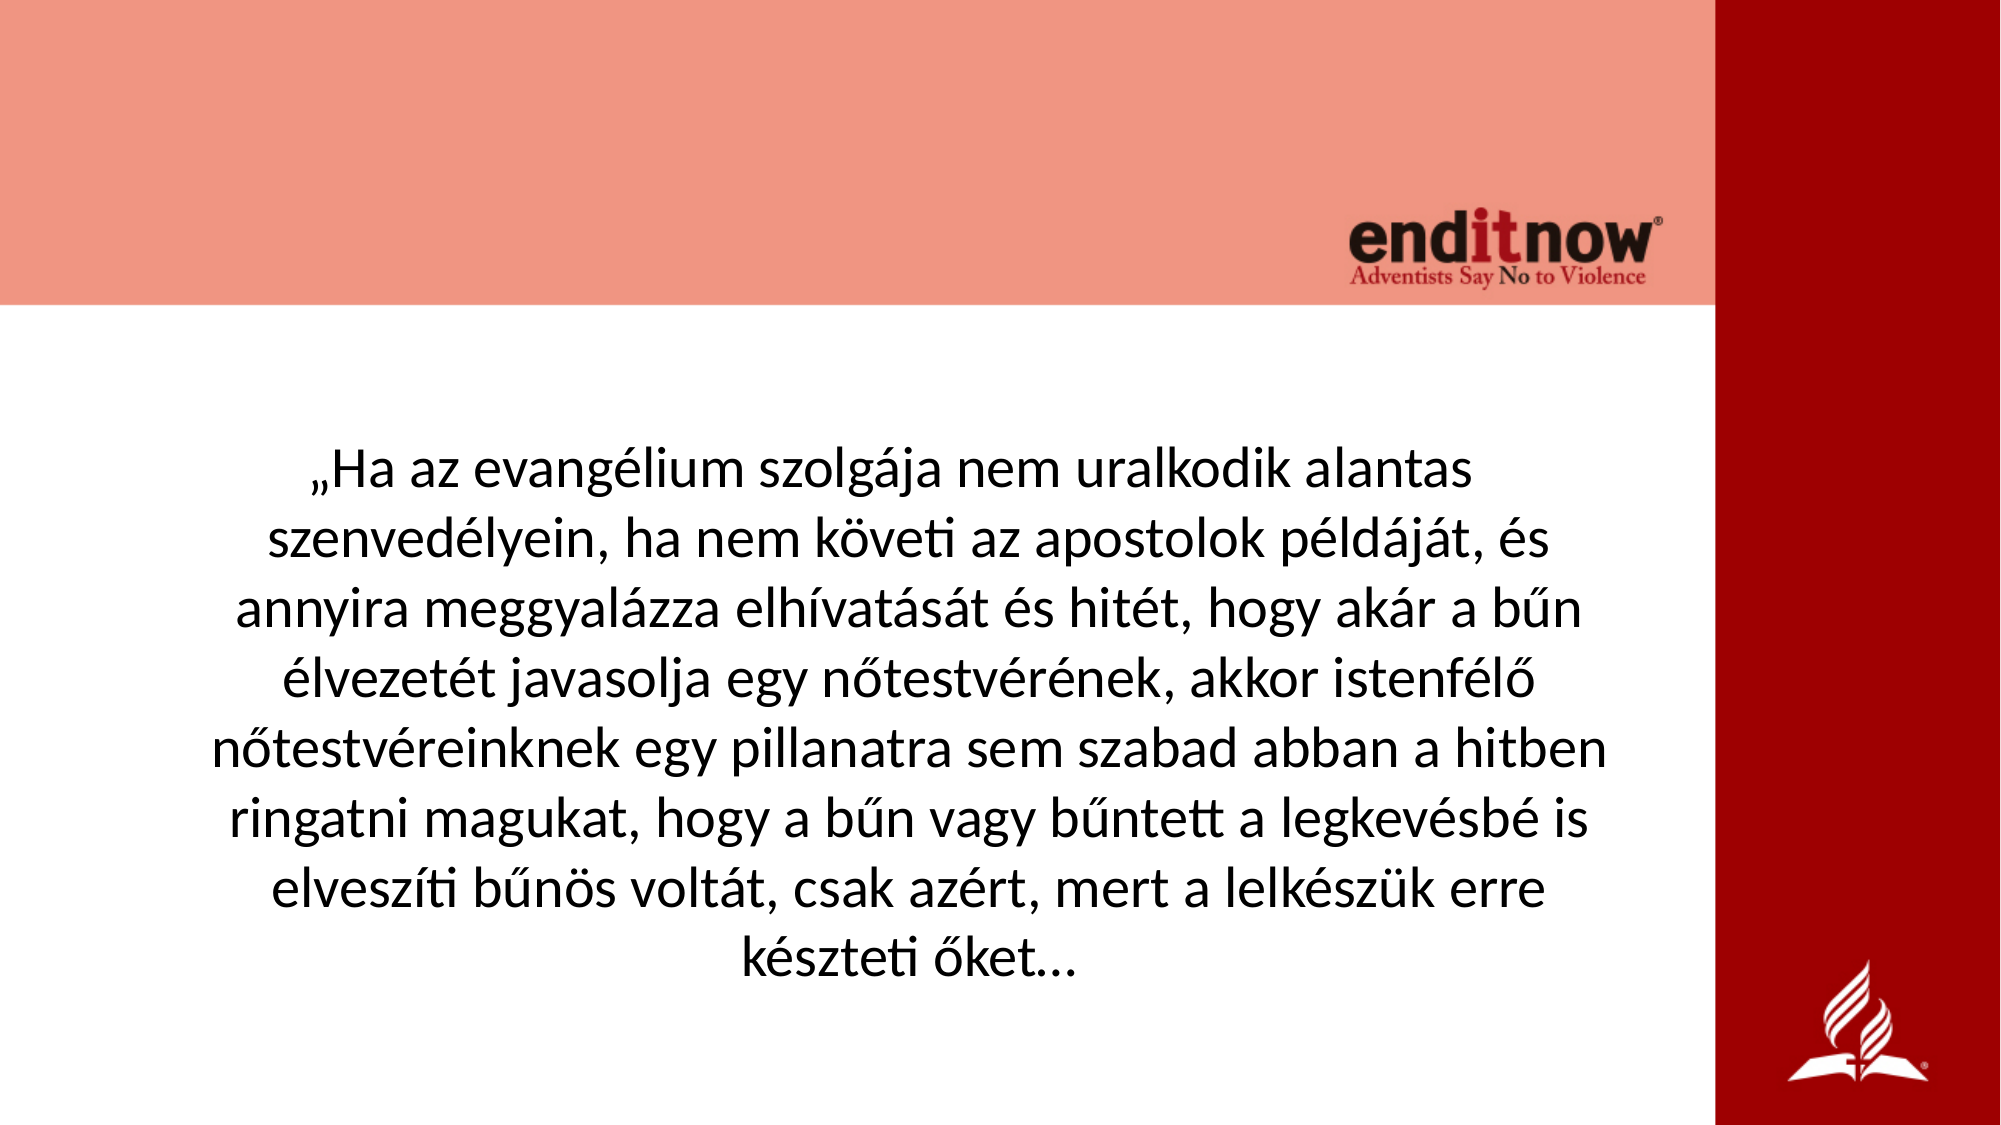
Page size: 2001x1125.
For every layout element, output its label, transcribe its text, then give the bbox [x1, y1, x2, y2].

list „Ha az evangélium szolgája nem uralkodik alantas szenvedélyein, ha nem követi az apostolok példáját, és annyira meggyalázza elhívatását és hitét, hogy akár a bűn élvezetét javasolja egy nőtestvérének, akkor istenfélő nőtestvéreinknek egy pillanatra sem szabad abban a hitben ringatni magukat, hogy a bűn vagy bűntett a legkevésbé is elveszíti bűnös voltát, csak azért, mert a lelkészük erre készteti őket… [137, 331, 1644, 1096]
picture [0, 0, 2001, 1125]
